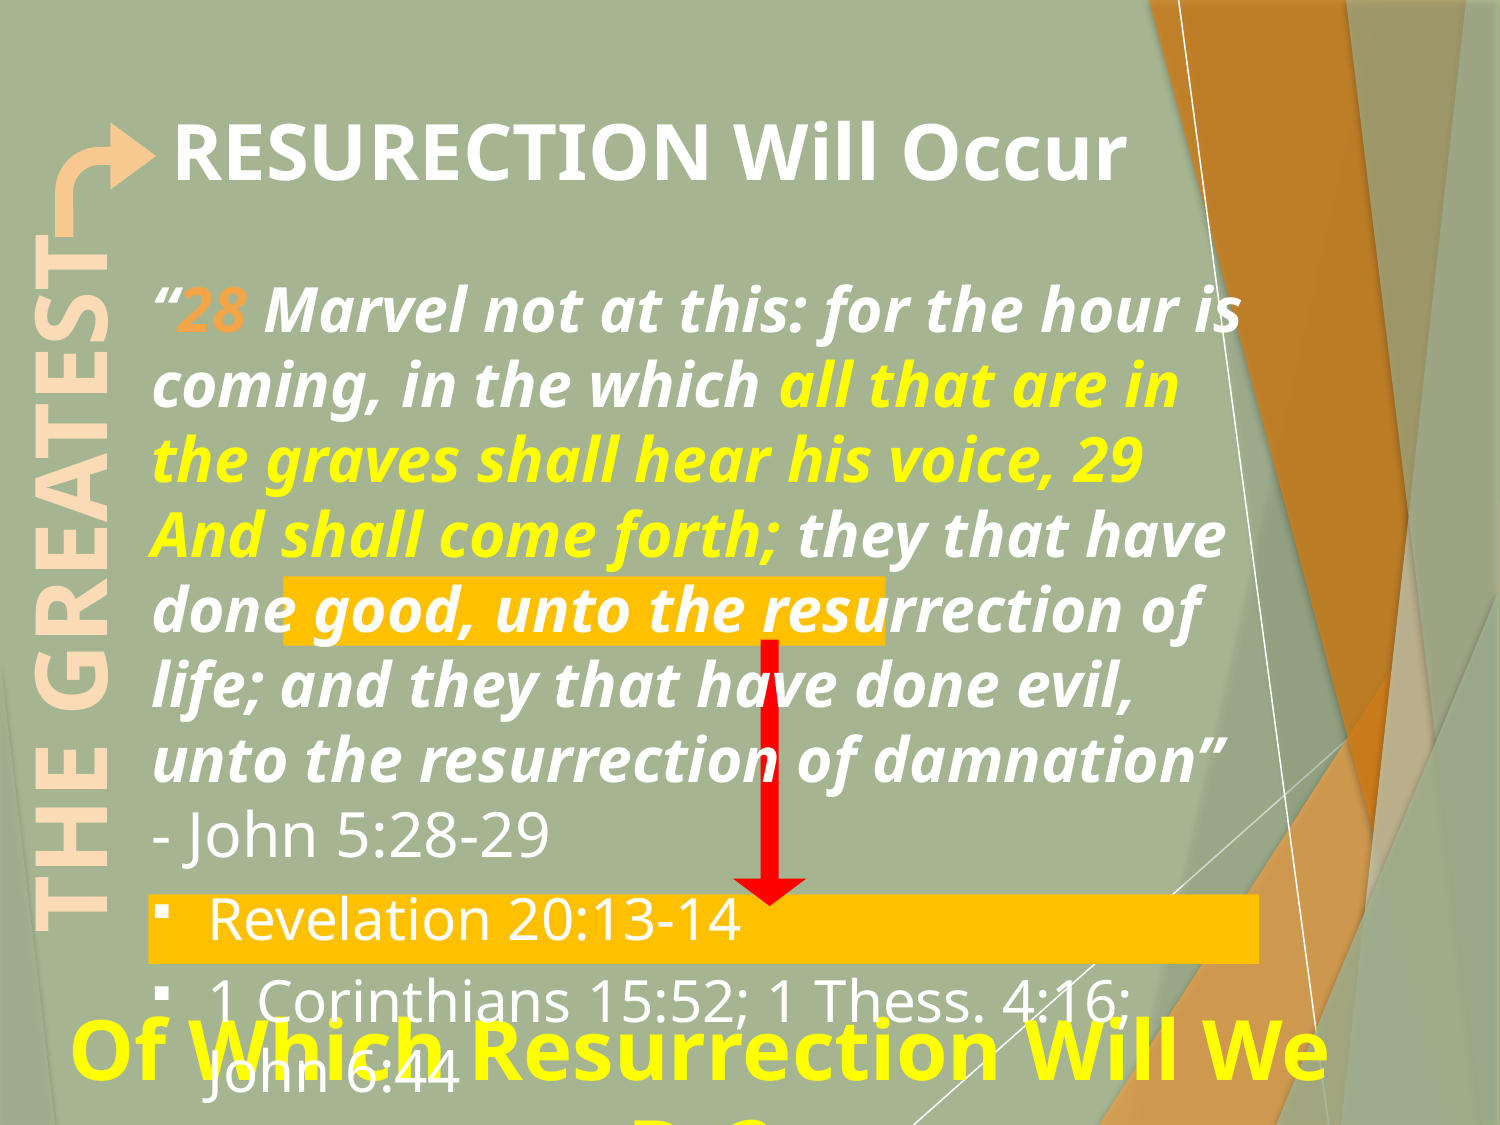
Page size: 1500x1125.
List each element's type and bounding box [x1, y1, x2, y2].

text_box [0, 0, 1500, 1125]
